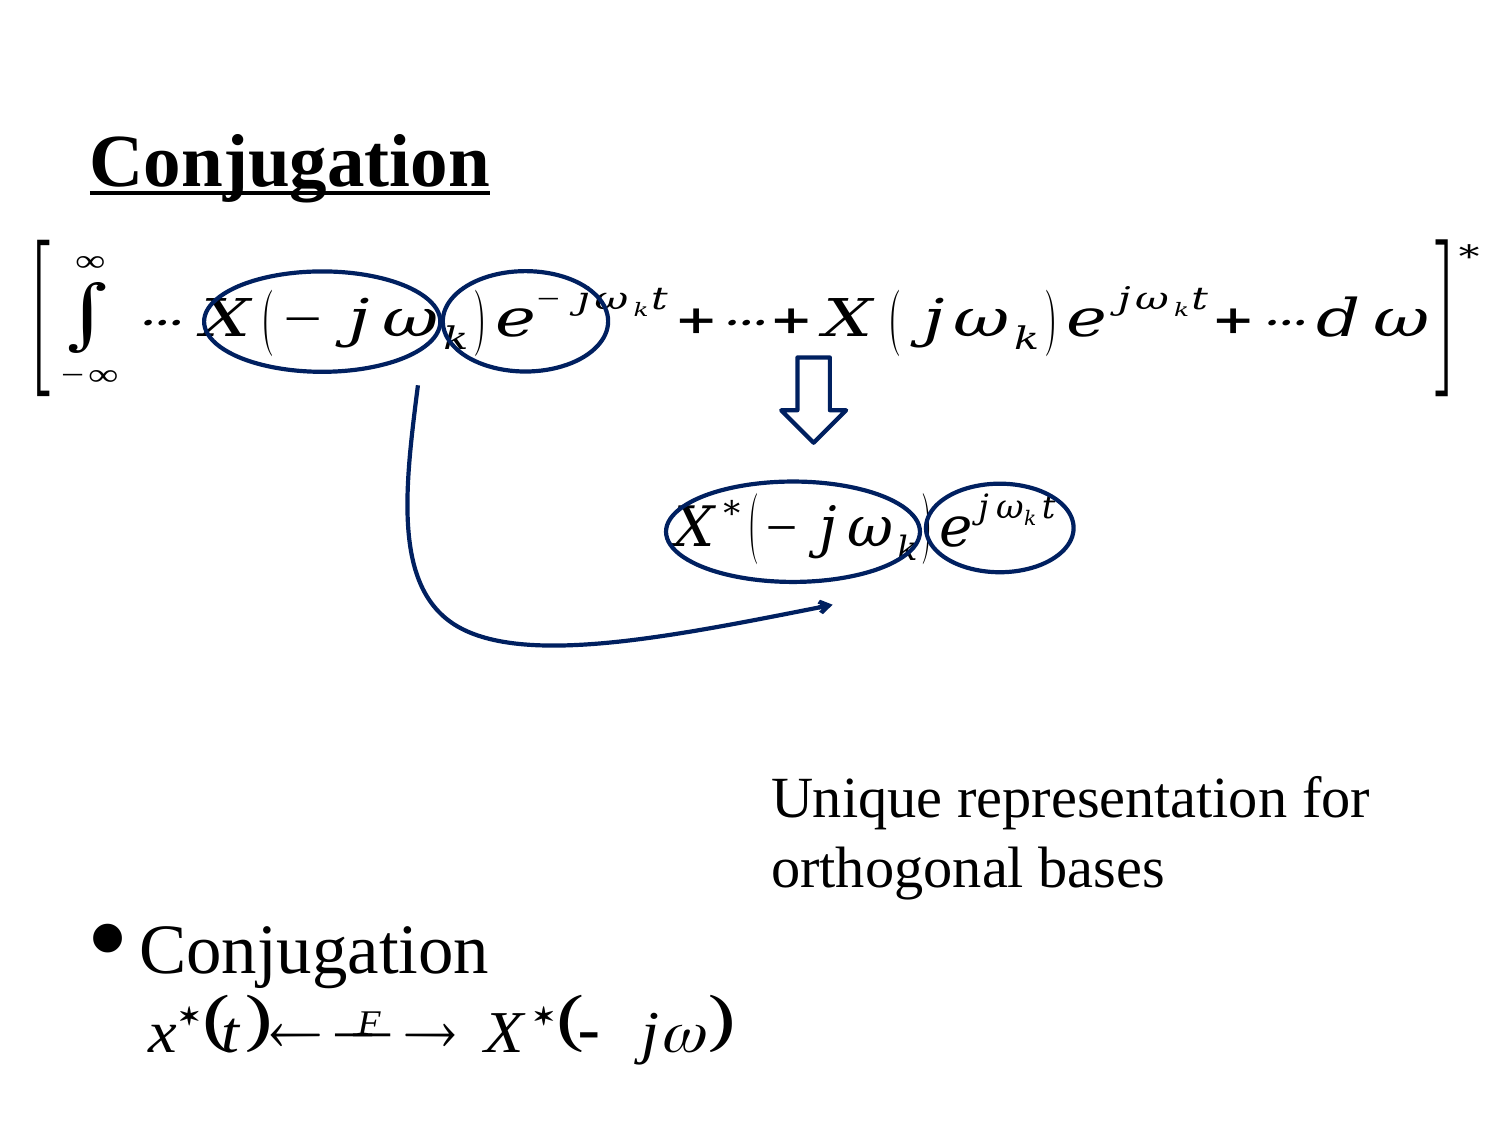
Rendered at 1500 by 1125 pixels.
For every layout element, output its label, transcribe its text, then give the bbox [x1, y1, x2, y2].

text_box Conjugation [0, 810, 1500, 995]
text_box [405, 385, 833, 648]
text_box [441, 269, 611, 374]
text_box Conjugation [0, 14, 1500, 210]
text_box Unique representation for orthogonal bases [756, 751, 1465, 810]
text_box [202, 269, 443, 374]
text_box [663, 479, 923, 585]
text_box [779, 355, 849, 445]
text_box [135, 987, 738, 1077]
text_box [923, 481, 1076, 575]
